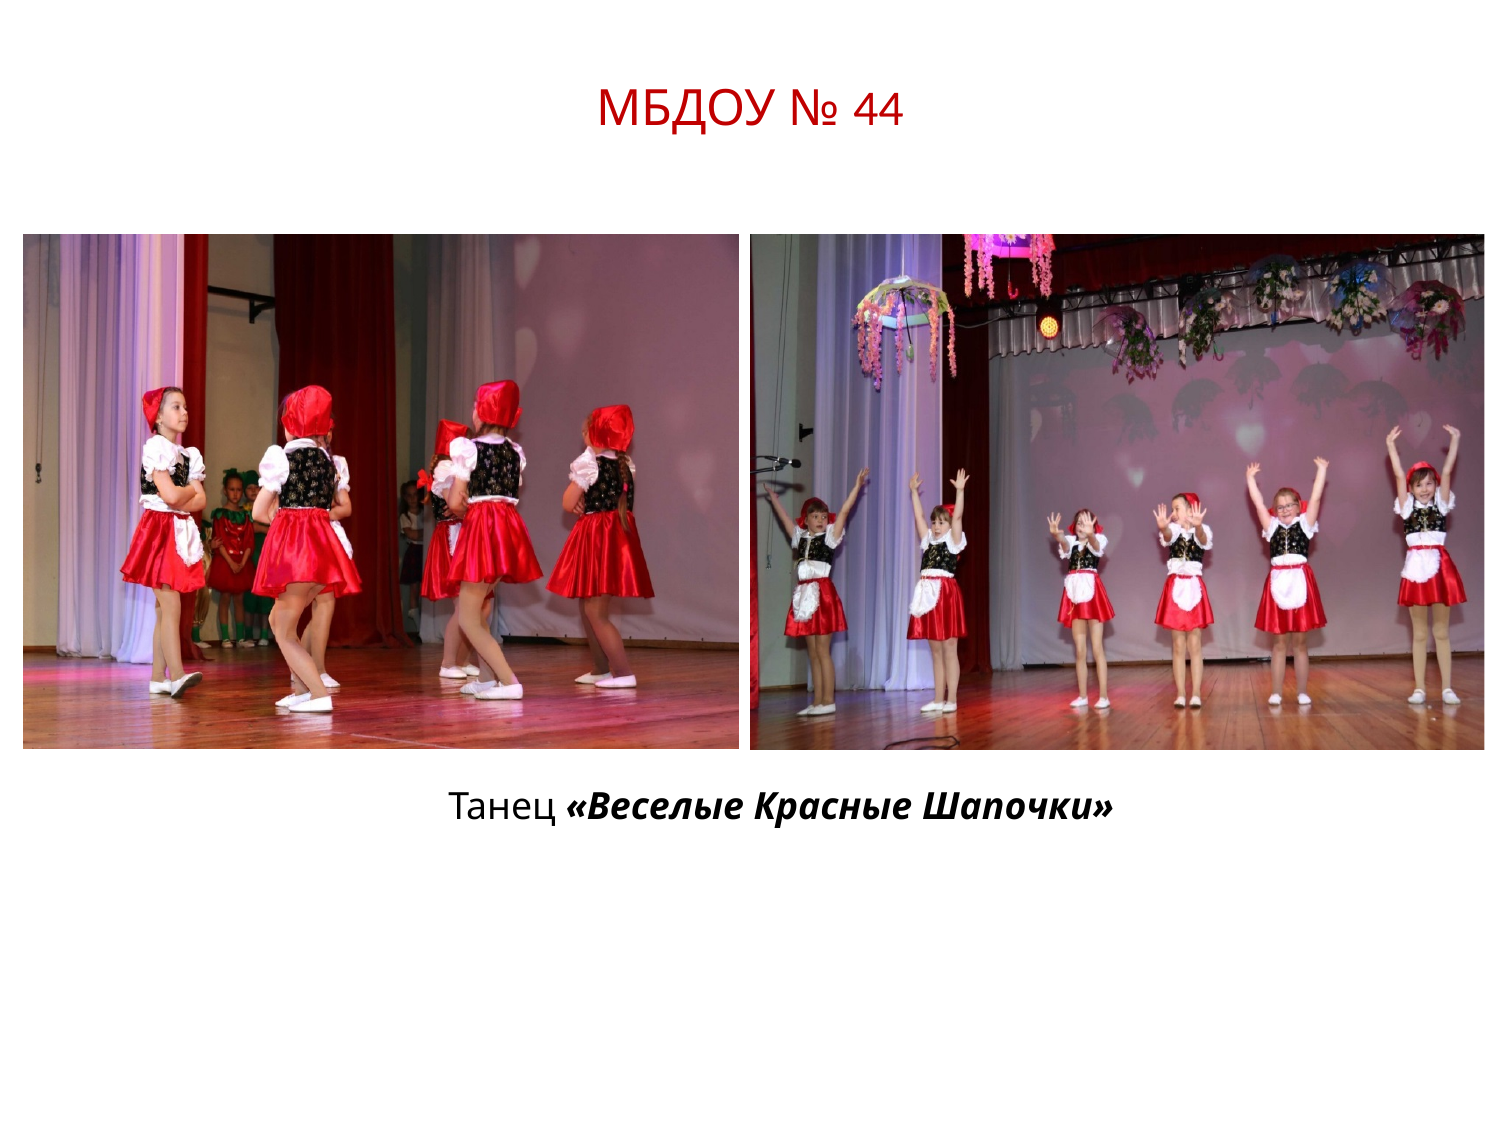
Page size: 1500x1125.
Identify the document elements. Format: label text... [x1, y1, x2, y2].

picture [23, 234, 739, 750]
title МБДОУ № 44 [74, 58, 1426, 153]
text_box Танец «Веселые Красные Шапочки» [53, 774, 1500, 835]
picture [749, 234, 1485, 751]
